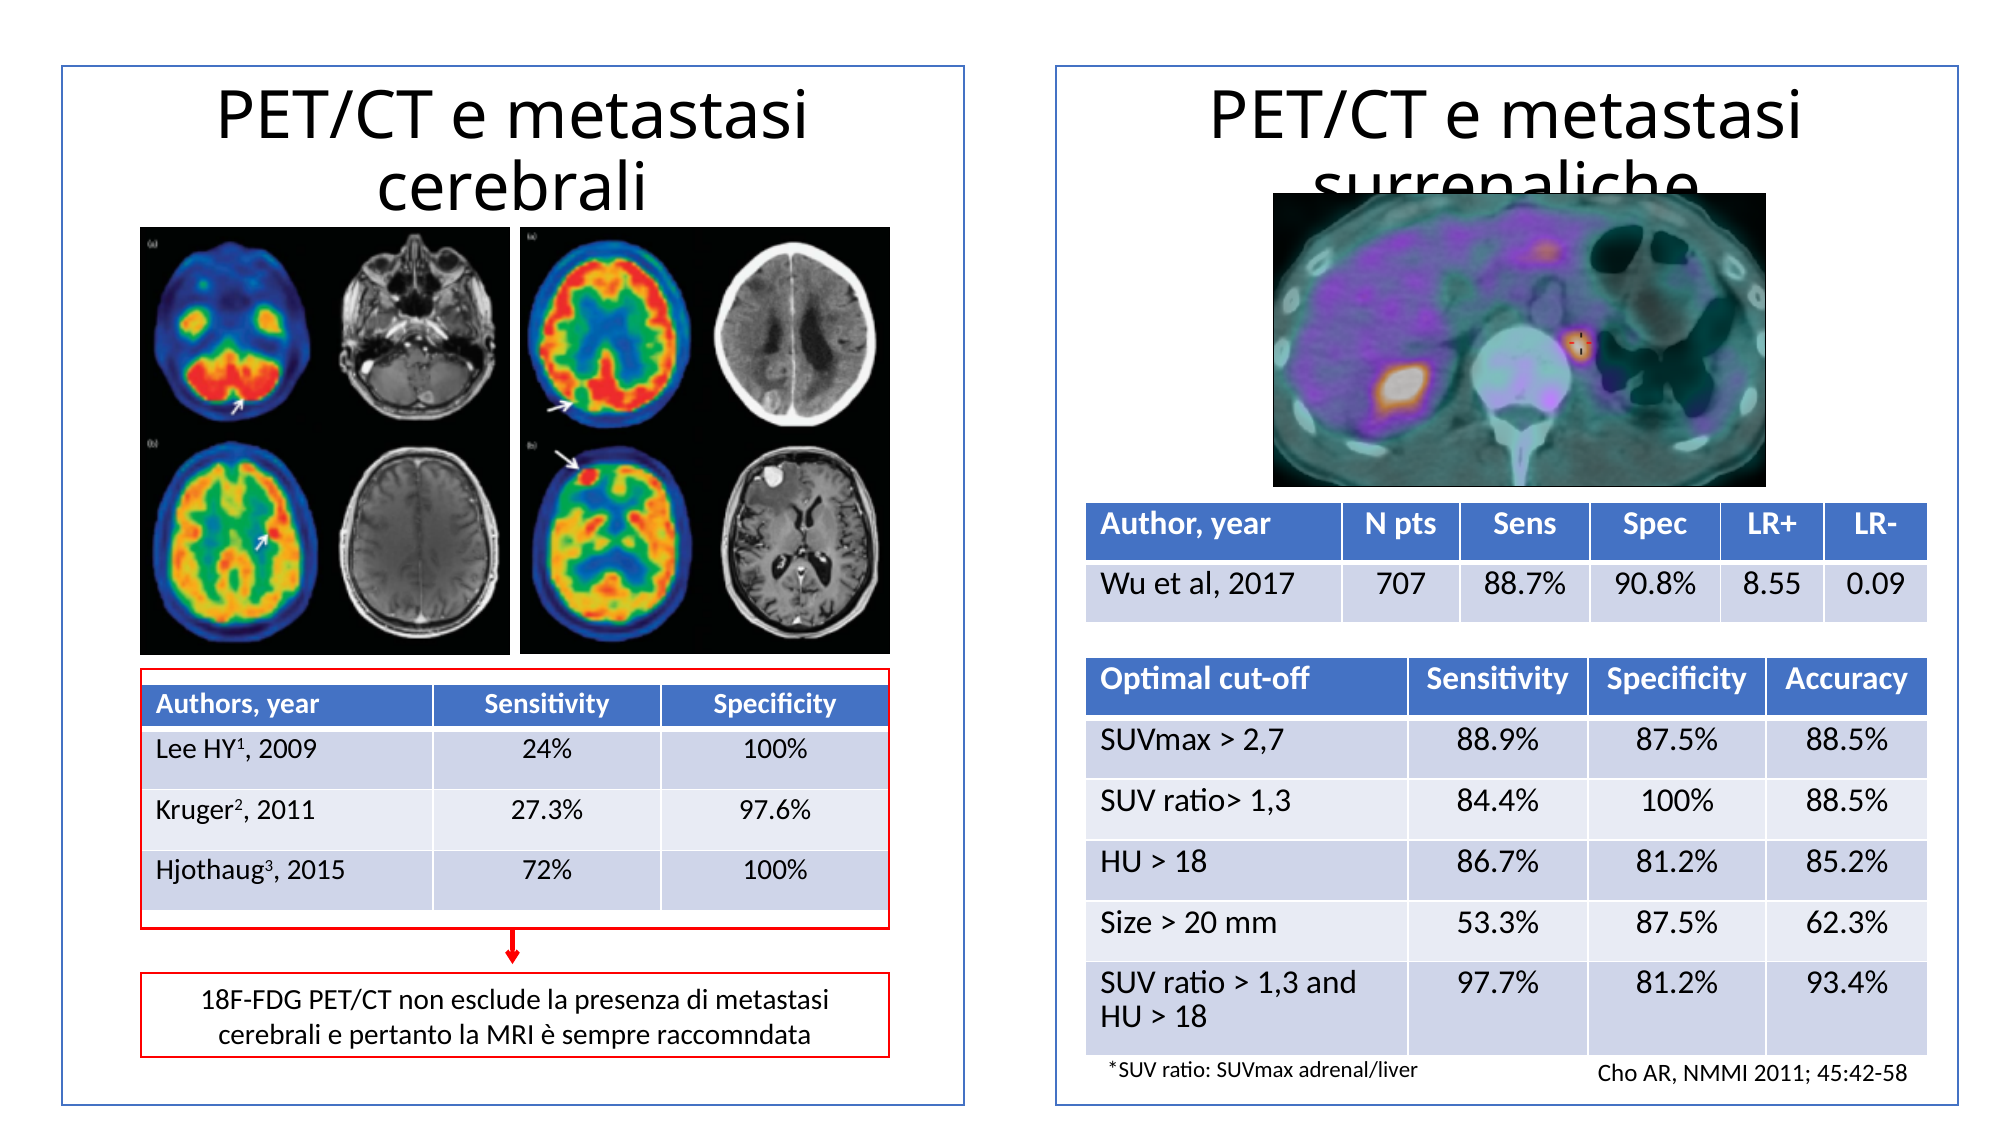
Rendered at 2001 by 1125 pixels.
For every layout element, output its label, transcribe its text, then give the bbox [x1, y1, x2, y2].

table_cell Size > 20 mm [1086, 902, 1407, 961]
text_box Cho AR, NMMI 2011; 45:42-58 [1582, 1048, 1924, 1094]
table_cell 87.5% [1589, 721, 1765, 778]
table_header Author, year [1086, 503, 1341, 560]
table_cell 81.2% [1589, 962, 1765, 1048]
table_header Sens [1461, 503, 1589, 560]
table_cell Wu et al, 2017 [1086, 565, 1341, 622]
table_cell 8.55 [1721, 565, 1823, 622]
table_cell 100% [1589, 780, 1765, 839]
table_header Sensitivity [1409, 658, 1587, 715]
table_cell 97.7% [1409, 962, 1587, 1055]
picture [1273, 193, 1766, 487]
table_cell 88.5% [1767, 780, 1927, 839]
table_cell SUV ratio > 1,3 and HU > 18 [1086, 962, 1407, 1055]
table_header Accuracy [1767, 658, 1927, 715]
text_box PET/CT e metastasi surrenaliche [1055, 66, 1958, 240]
table_cell 88.5% [1767, 721, 1927, 778]
table_cell 88.7% [1461, 565, 1589, 622]
table_cell 84.4% [1409, 780, 1587, 839]
table_cell HU > 18 [1086, 841, 1407, 900]
table_cell 62.3% [1767, 902, 1927, 961]
table_cell 88.9% [1409, 721, 1587, 778]
table_header Spec [1591, 503, 1720, 560]
table_cell 85.2% [1767, 841, 1927, 900]
text_box [1055, 65, 1959, 1106]
table_header Specificity [1589, 658, 1765, 715]
table_cell 90.8% [1591, 565, 1720, 622]
text_box *SUV ratio: SUVmax adrenal/liver [1092, 1047, 1434, 1090]
table_header LR+ [1721, 503, 1823, 560]
table_cell 93.4% [1767, 962, 1927, 1055]
table_cell 707 [1343, 565, 1459, 622]
table_header Optimal cut-off [1086, 658, 1407, 715]
table_cell 0.09 [1825, 565, 1927, 622]
table_header N pts [1343, 503, 1459, 560]
table_cell 81.2% [1589, 841, 1765, 900]
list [520, 227, 890, 654]
table_cell SUVmax > 2,7 [1086, 721, 1407, 778]
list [140, 227, 510, 655]
table_header LR- [1825, 503, 1927, 560]
table_cell 53.3% [1409, 902, 1587, 961]
table_cell 87.5% [1589, 902, 1765, 961]
table_cell 86.7% [1409, 841, 1587, 900]
table_cell SUV ratio> 1,3 [1086, 780, 1407, 839]
text_box [61, 65, 965, 1106]
